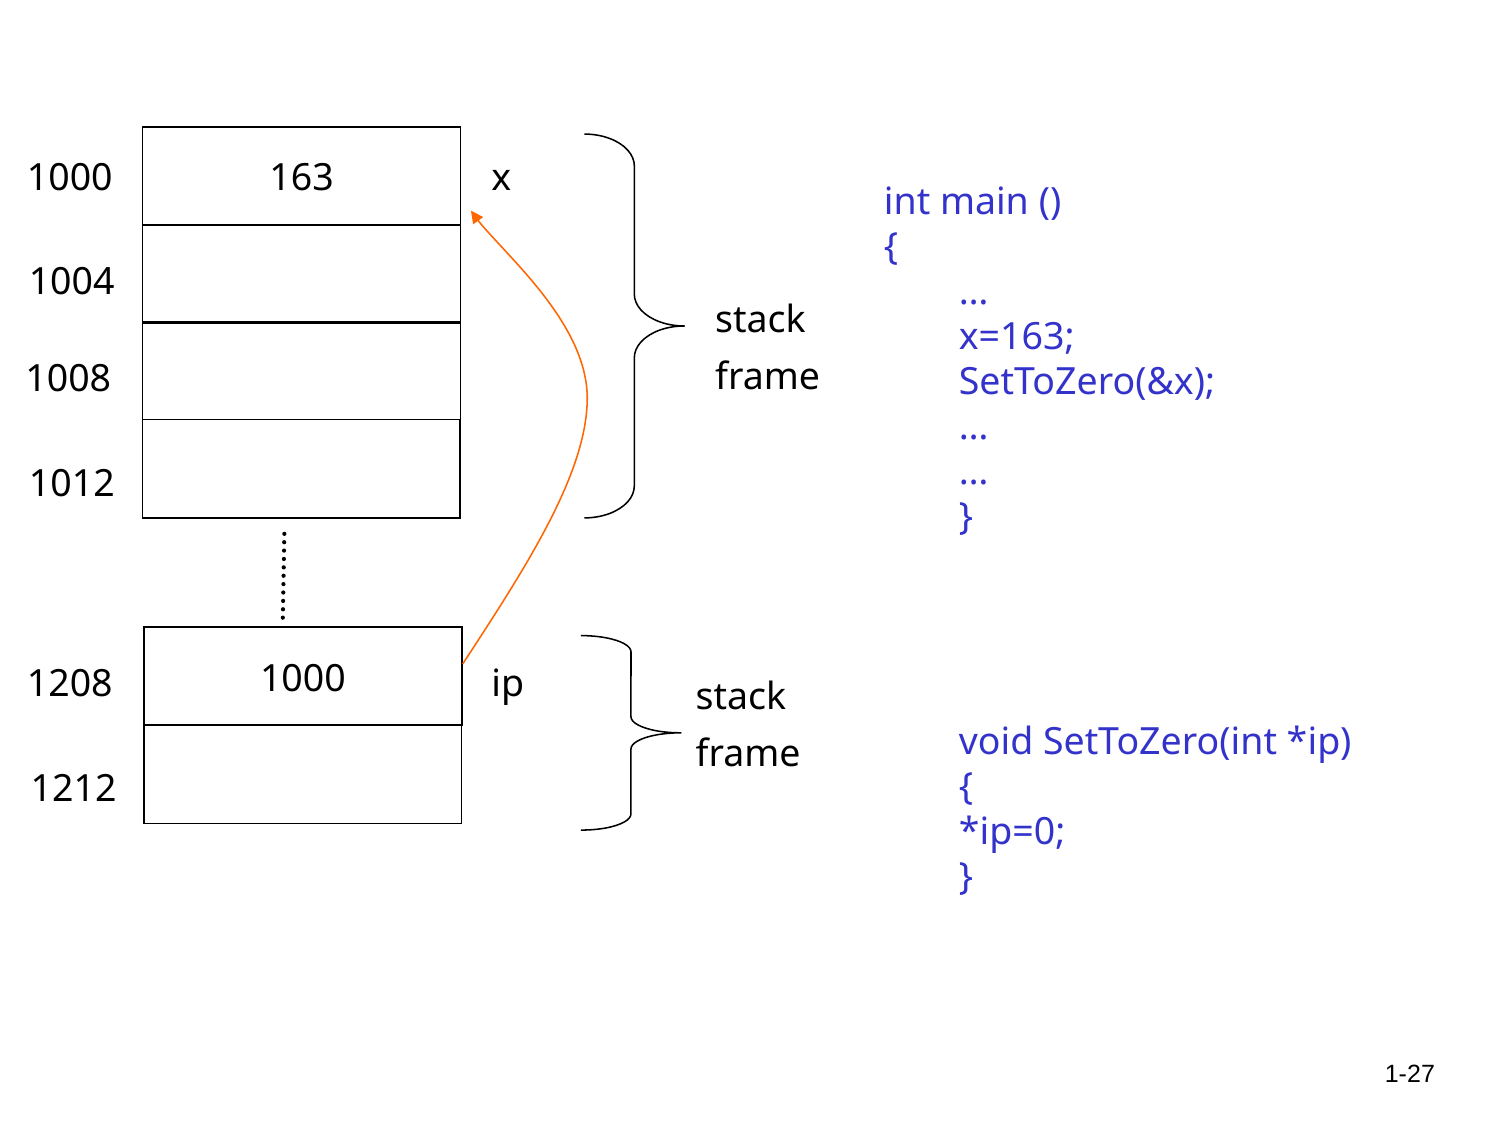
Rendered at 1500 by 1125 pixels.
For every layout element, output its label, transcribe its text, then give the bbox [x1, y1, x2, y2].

text_box 163 [142, 126, 461, 224]
text_box [143, 725, 462, 824]
slide_number 1-27 [1338, 1049, 1451, 1125]
text_box [580, 635, 680, 831]
text_box int main () { … x=163; SetToZero(&x); … … } void SetToZero(int *ip) { *ip=0; } [869, 169, 1375, 949]
text_box stack frame [700, 287, 881, 405]
text_box [142, 321, 461, 419]
text_box 1212 [15, 756, 132, 817]
text_box [142, 419, 461, 518]
text_box [584, 134, 685, 518]
text_box ip [476, 651, 580, 712]
text_box x [476, 146, 584, 206]
text_box 1208 [12, 651, 128, 712]
text_box [142, 224, 461, 321]
text_box 1004 [13, 249, 130, 310]
text_box 1000 [12, 146, 128, 206]
text_box 1000 [144, 627, 462, 725]
text_box 1012 [14, 451, 131, 512]
text_box [462, 210, 588, 665]
text_box stack frame [680, 664, 862, 782]
text_box 1008 [10, 346, 127, 406]
